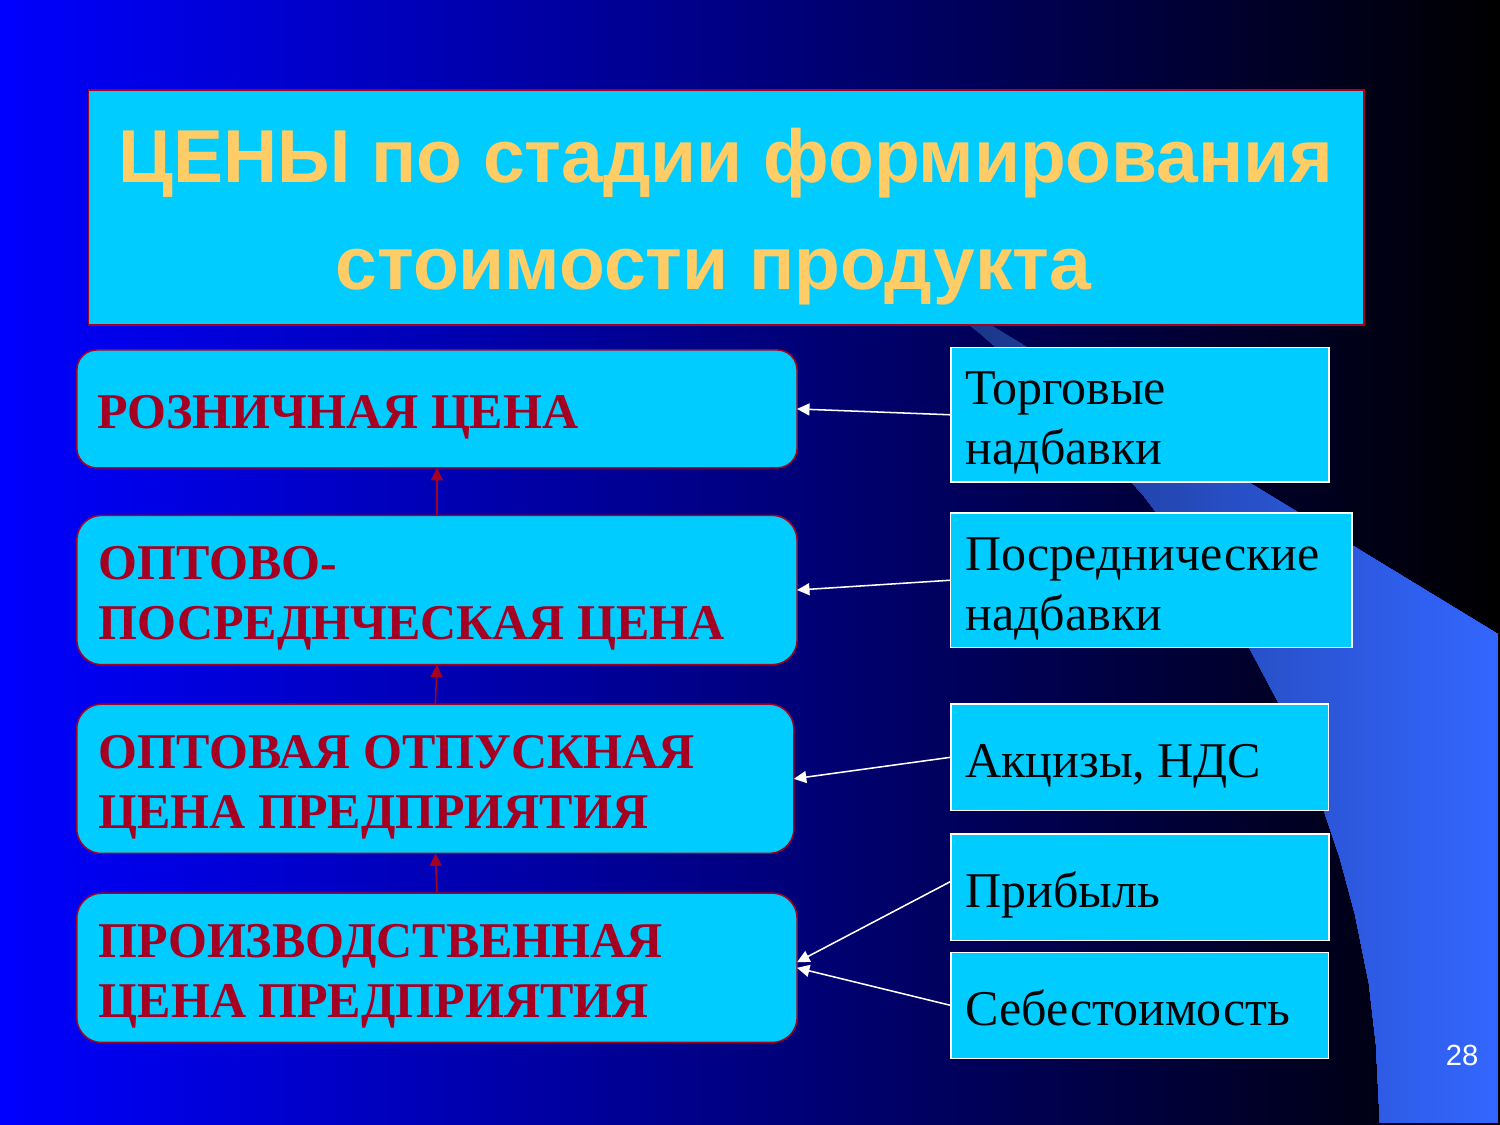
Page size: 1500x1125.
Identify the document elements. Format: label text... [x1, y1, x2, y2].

title ЦЕНЫ по стадии формирования стоимости продукта [88, 89, 1365, 326]
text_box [796, 408, 951, 416]
text_box ПРОИЗВОДСТВЕННАЯ ЦЕНА ПРЕДПРИЯТИЯ [76, 893, 798, 1043]
text_box Прибыль [950, 834, 1329, 941]
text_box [796, 970, 951, 1006]
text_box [796, 881, 951, 963]
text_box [793, 756, 951, 780]
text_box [796, 579, 951, 591]
text_box Посреднические надбавки [950, 512, 1353, 648]
text_box ОПТОВО-ПОСРЕДНЧЕСКАЯ ЦЕНА [76, 515, 798, 665]
text_box Себестоимость [950, 952, 1329, 1059]
slide_number 28 [1180, 1008, 1494, 1072]
text_box ОПТОВАЯ ОТПУСКНАЯ ЦЕНА ПРЕДПРИЯТИЯ [76, 704, 794, 854]
text_box Акцизы, НДС [950, 704, 1329, 811]
text_box Торговые надбавки [950, 347, 1329, 483]
text_box РОЗНИЧНАЯ ЦЕНА [76, 349, 798, 468]
